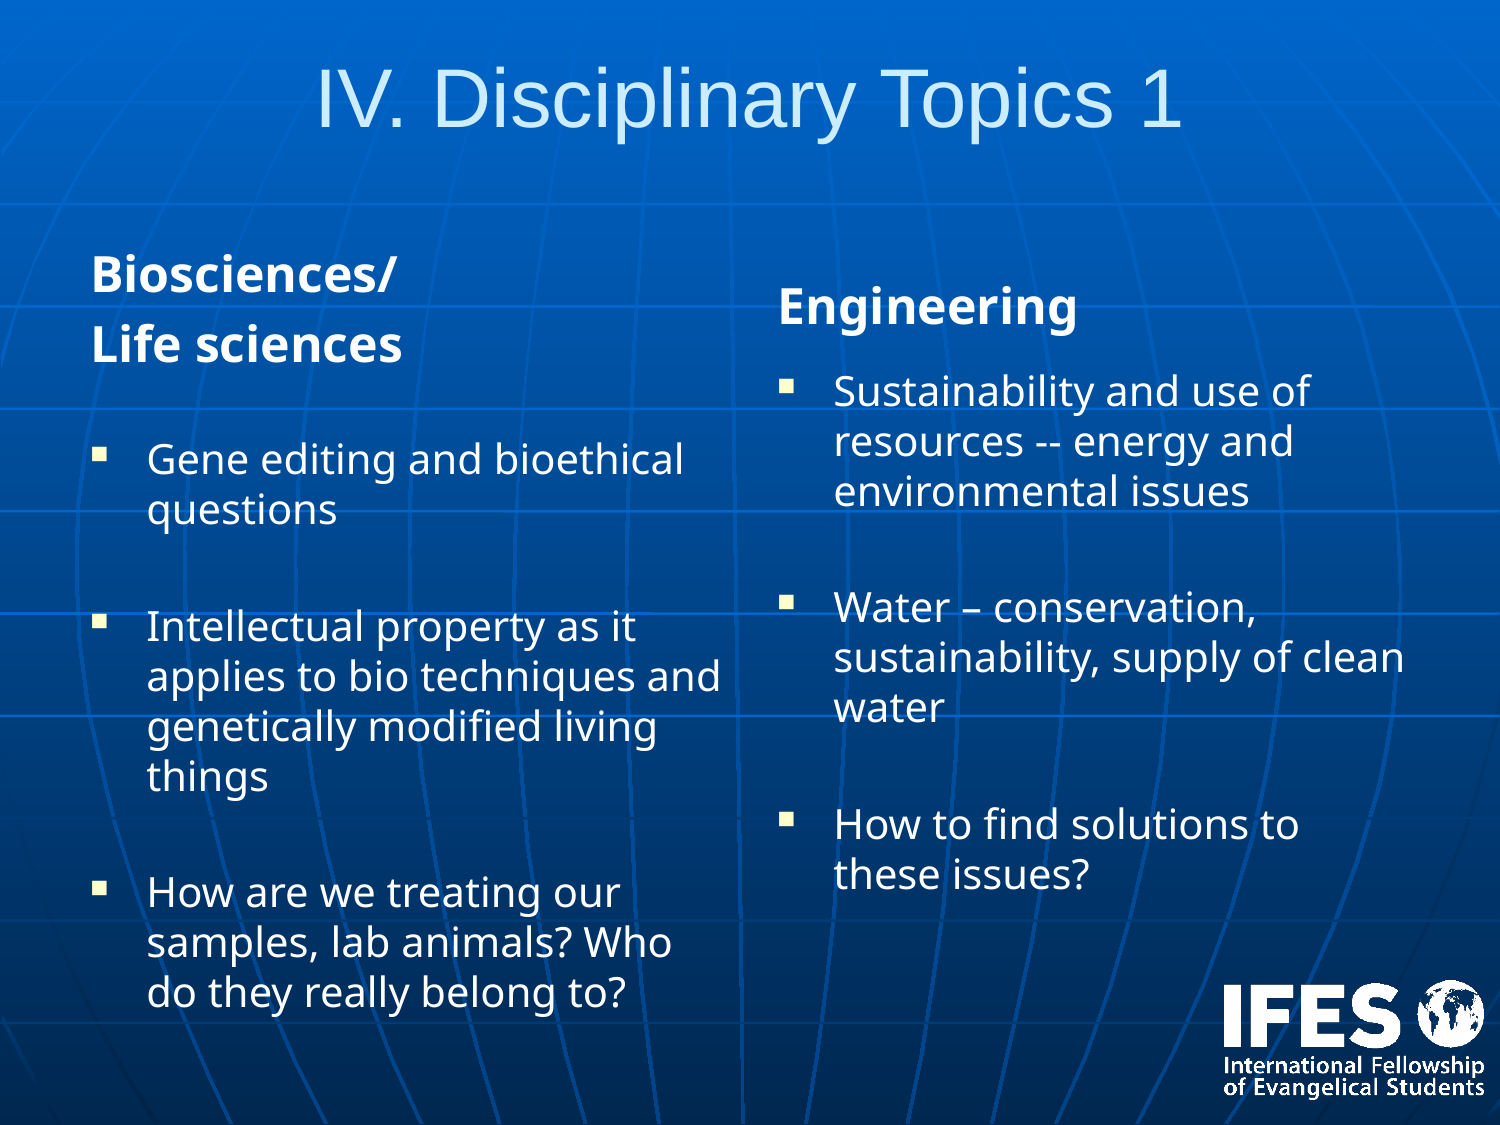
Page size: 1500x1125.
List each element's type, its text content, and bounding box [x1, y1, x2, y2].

list Engineering [762, 237, 1426, 343]
list Biosciences/ Life sciences [74, 274, 738, 356]
list Gene editing and bioethical questions Intellectual property as it applies to bio techniques and genetically modified living things How are we treating our samples, lab animals? Who do they really belong to? [74, 356, 738, 1006]
picture [1224, 980, 1484, 1100]
list Sustainability and use of resources -- energy and environmental issues Water – conservation, sustainability, supply of clean water How to find solutions to these issues? [761, 356, 1426, 1006]
title IV. Disciplinary Topics 1 [74, 0, 1426, 188]
